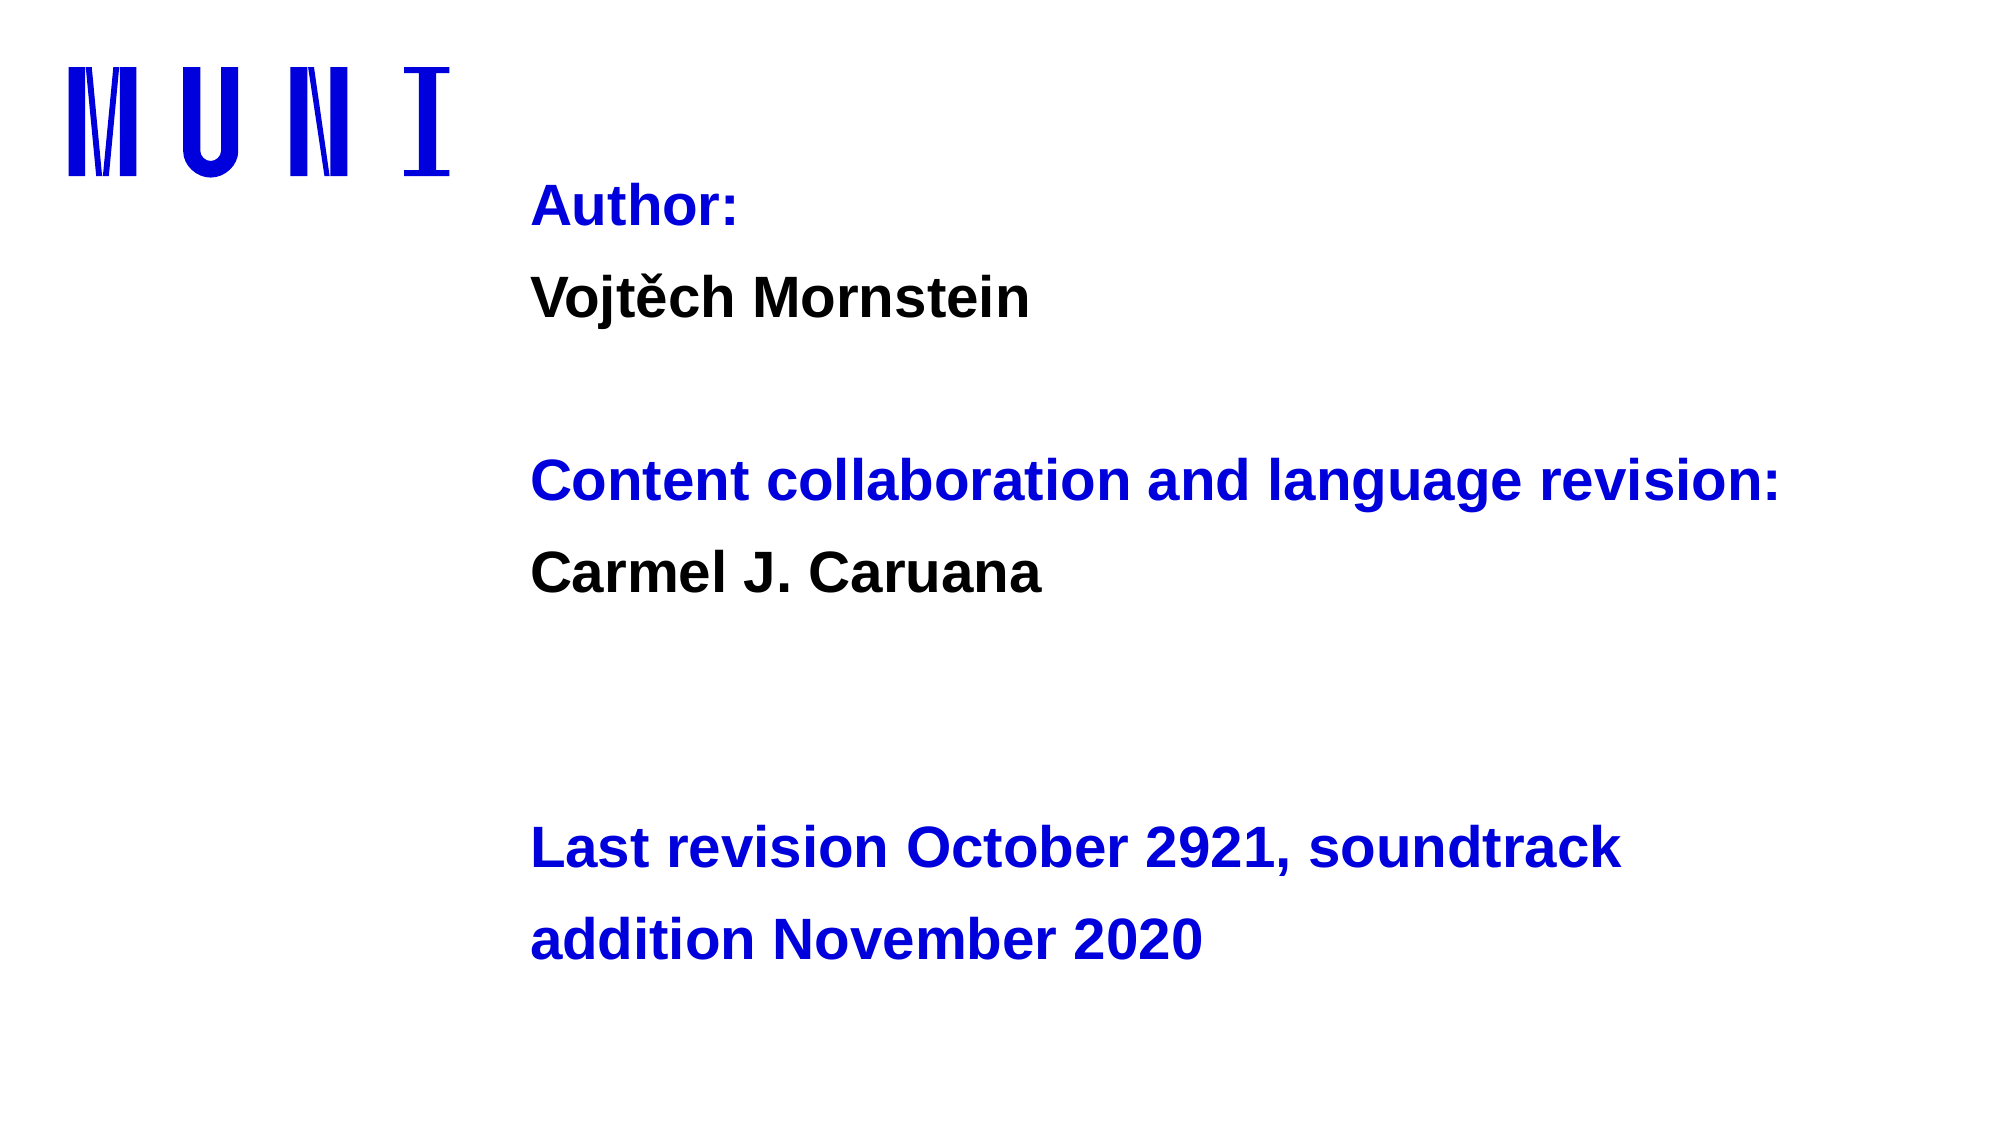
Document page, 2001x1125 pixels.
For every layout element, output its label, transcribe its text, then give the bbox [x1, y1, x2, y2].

title Author: Vojtěch Mornstein Content collaboration and language revision: Carmel J. Caruana Last revision October 2921, soundtrack addition November 2020 [529, 145, 1865, 961]
